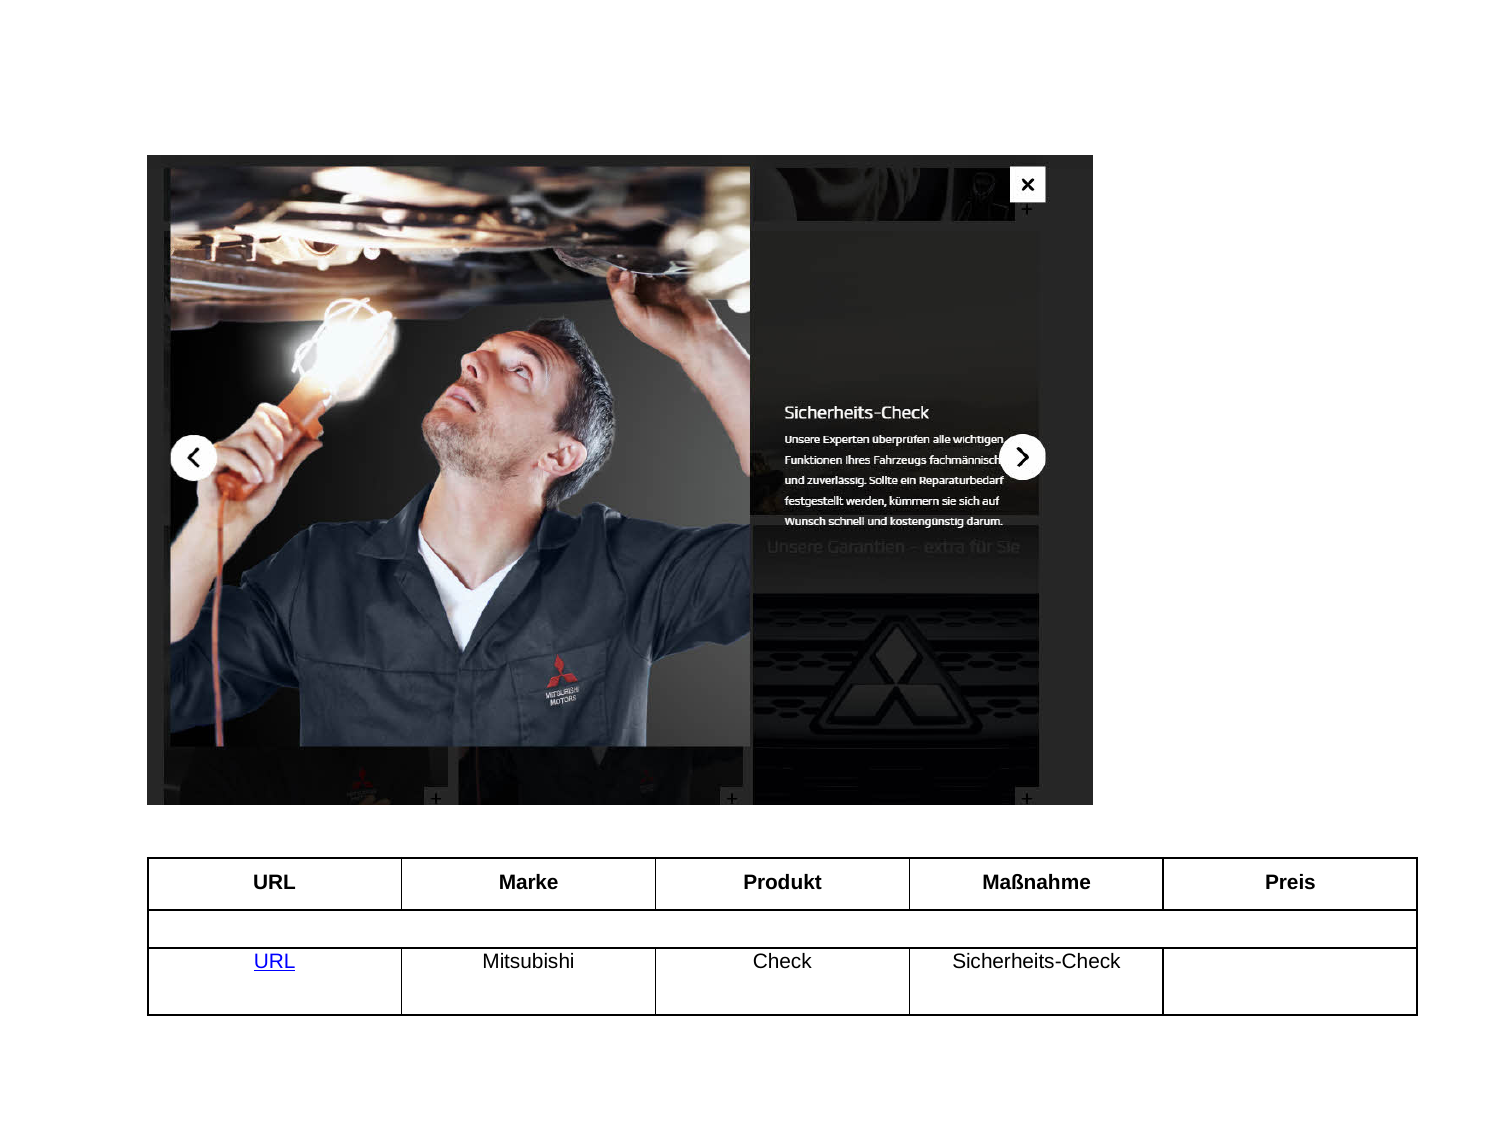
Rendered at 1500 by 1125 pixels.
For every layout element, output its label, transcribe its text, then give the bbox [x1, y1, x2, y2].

table_cell Sicherheits-Check [910, 949, 1162, 1014]
table_header URL [149, 859, 401, 909]
table_cell URL [149, 949, 401, 1014]
table_header Maßnahme [910, 859, 1162, 909]
picture [147, 155, 1093, 806]
table_header Produkt [656, 859, 909, 909]
table_header Preis [1164, 859, 1416, 909]
table_cell [149, 911, 1416, 947]
table_cell [1164, 949, 1416, 1014]
table_header Marke [402, 859, 655, 909]
table_cell Mitsubishi [402, 949, 655, 1014]
table_cell Check [656, 949, 909, 1014]
